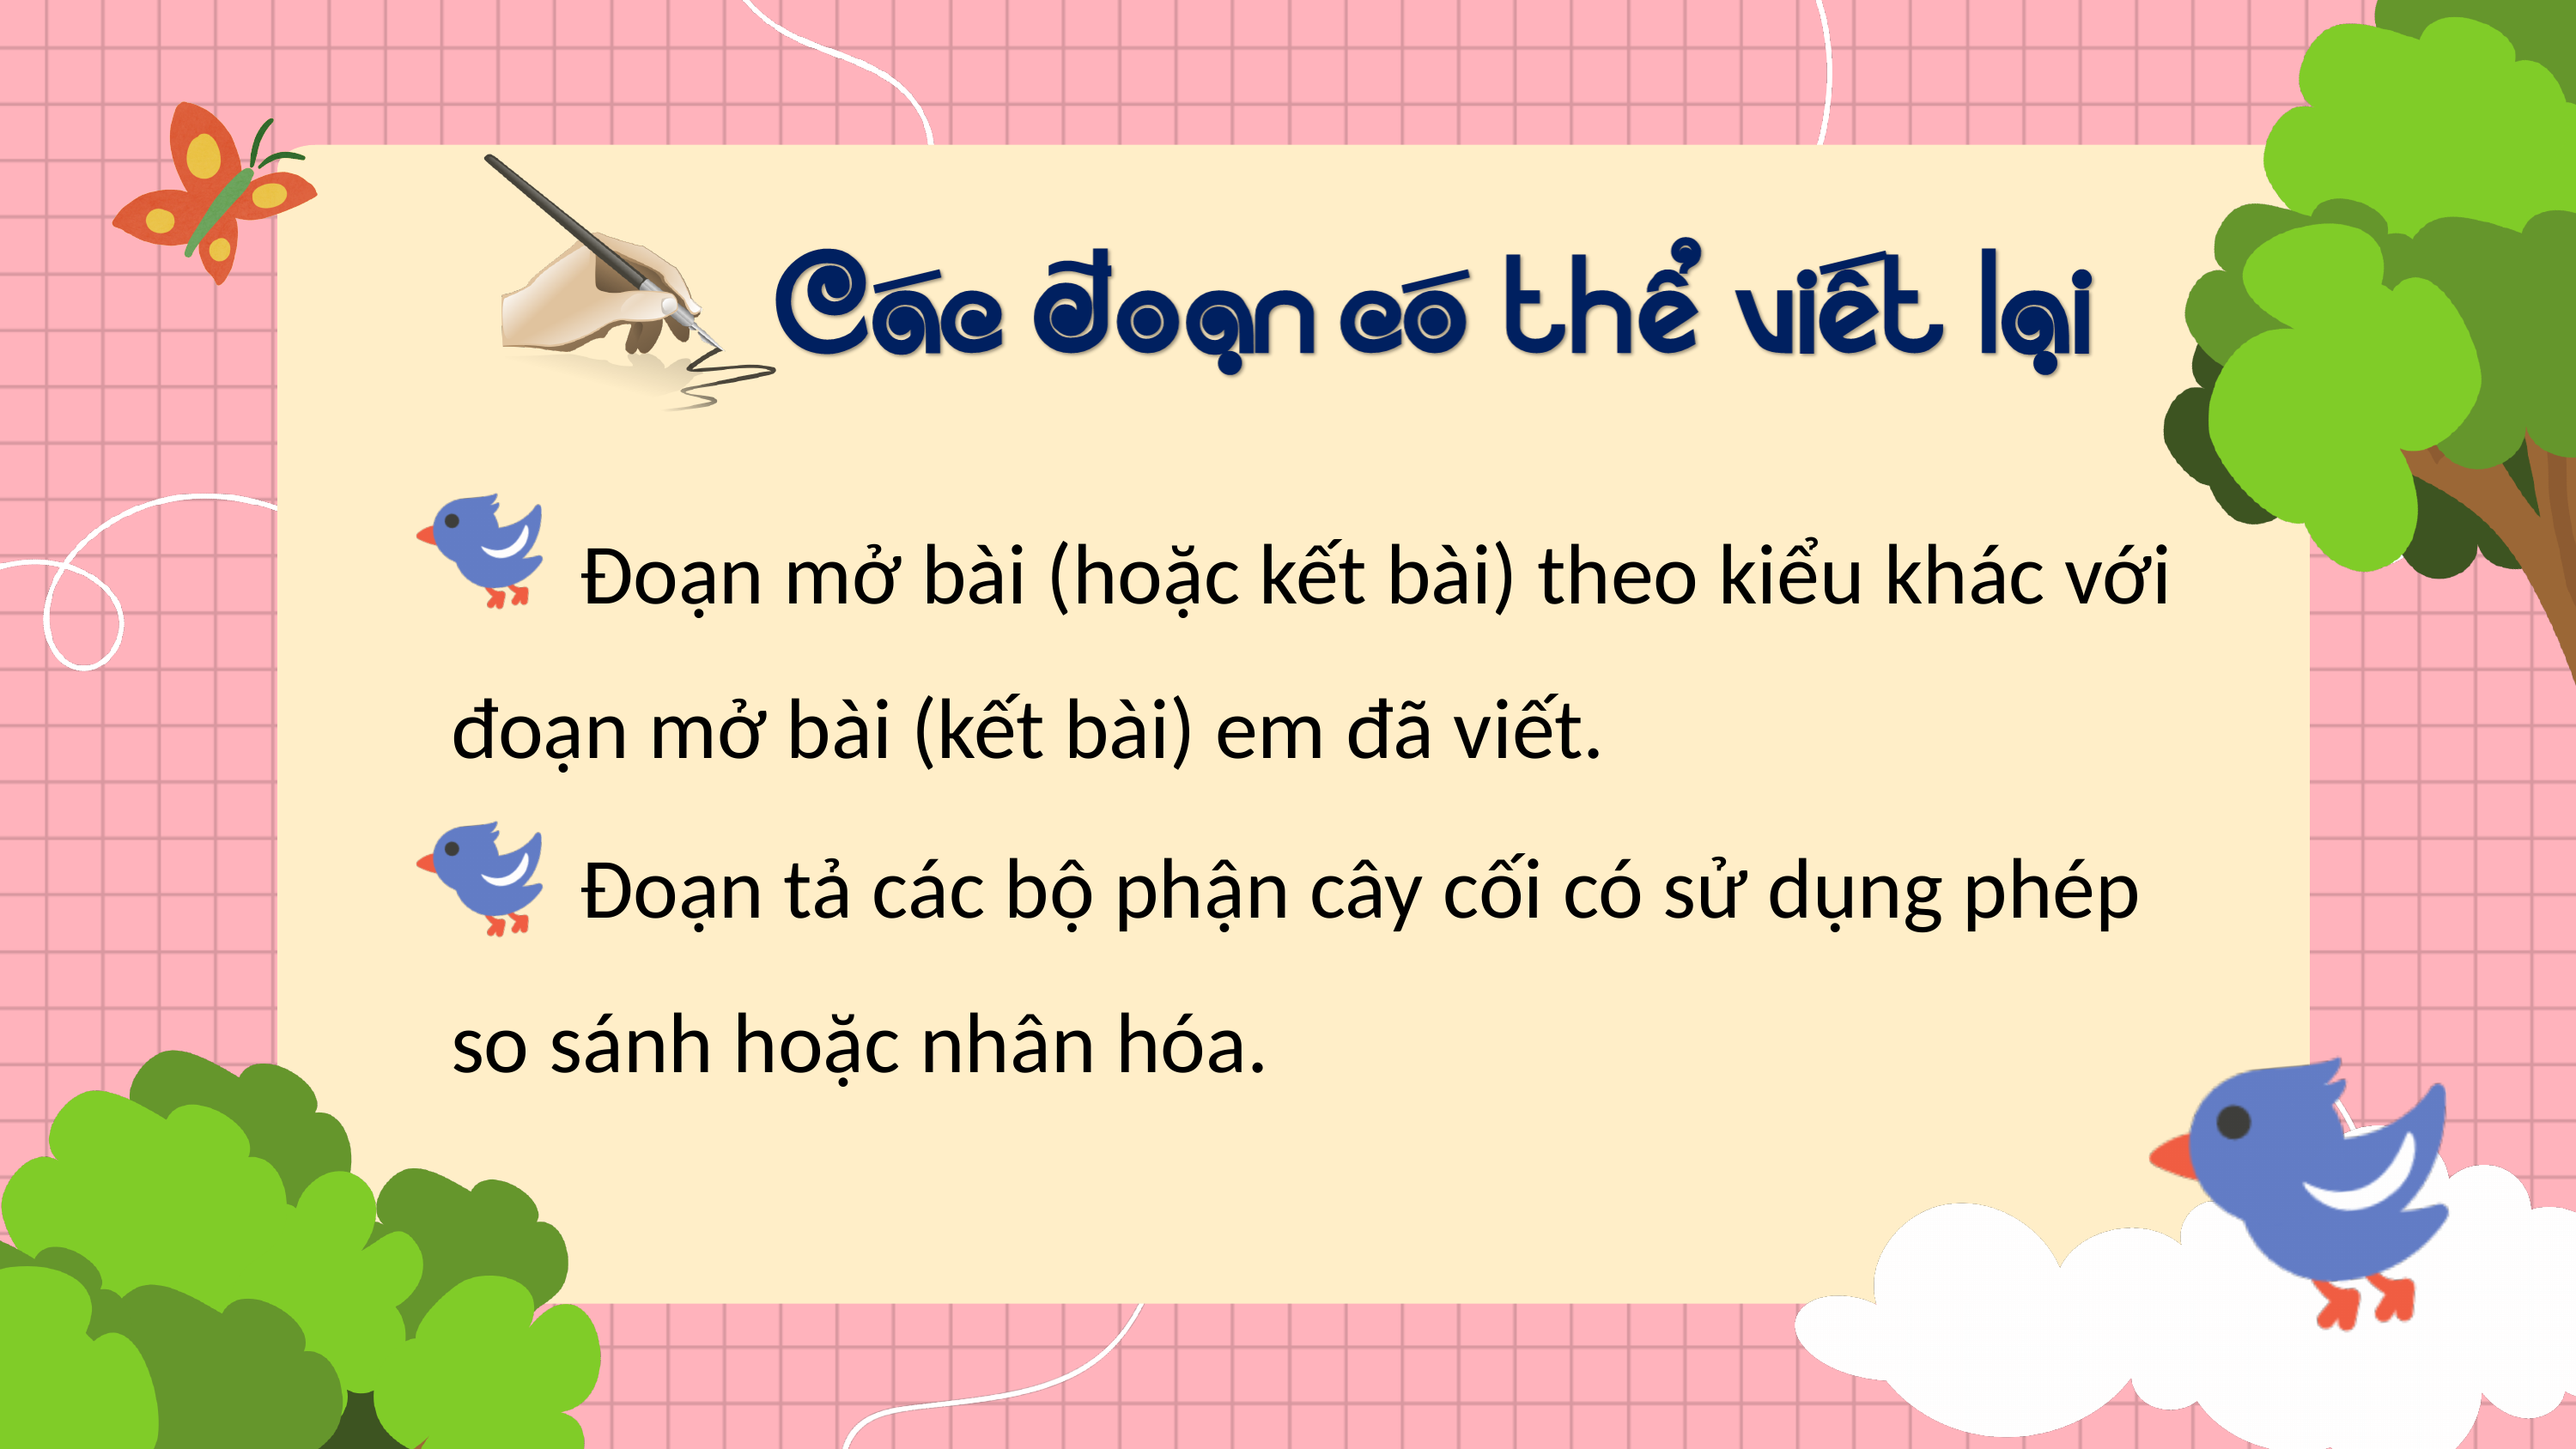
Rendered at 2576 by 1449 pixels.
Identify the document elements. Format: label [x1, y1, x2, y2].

text_box [276, 144, 2198, 1304]
picture [0, 0, 2576, 1449]
